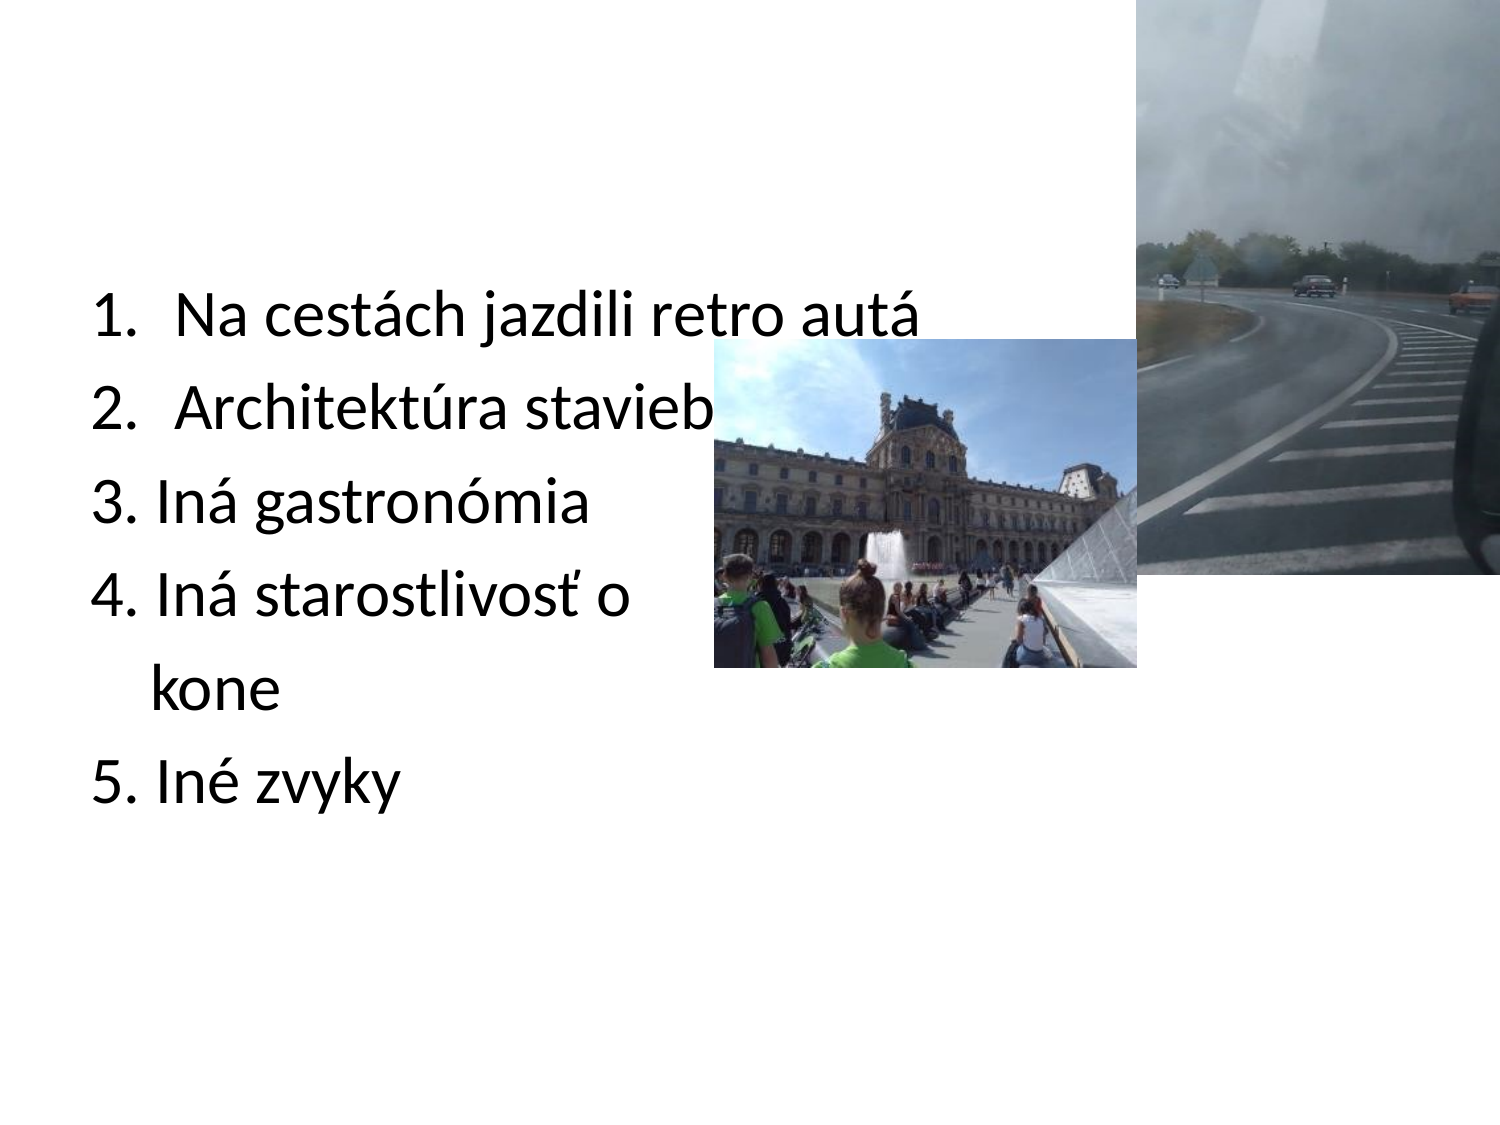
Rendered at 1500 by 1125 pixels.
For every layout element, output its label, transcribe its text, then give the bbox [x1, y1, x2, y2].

picture [714, 0, 1500, 669]
list Na cestách jazdili retro autá Architektúra stavieb 3. Iná gastronómia 4. Iná starostlivosť o kone 5. Iné zvyky [75, 262, 1425, 1005]
